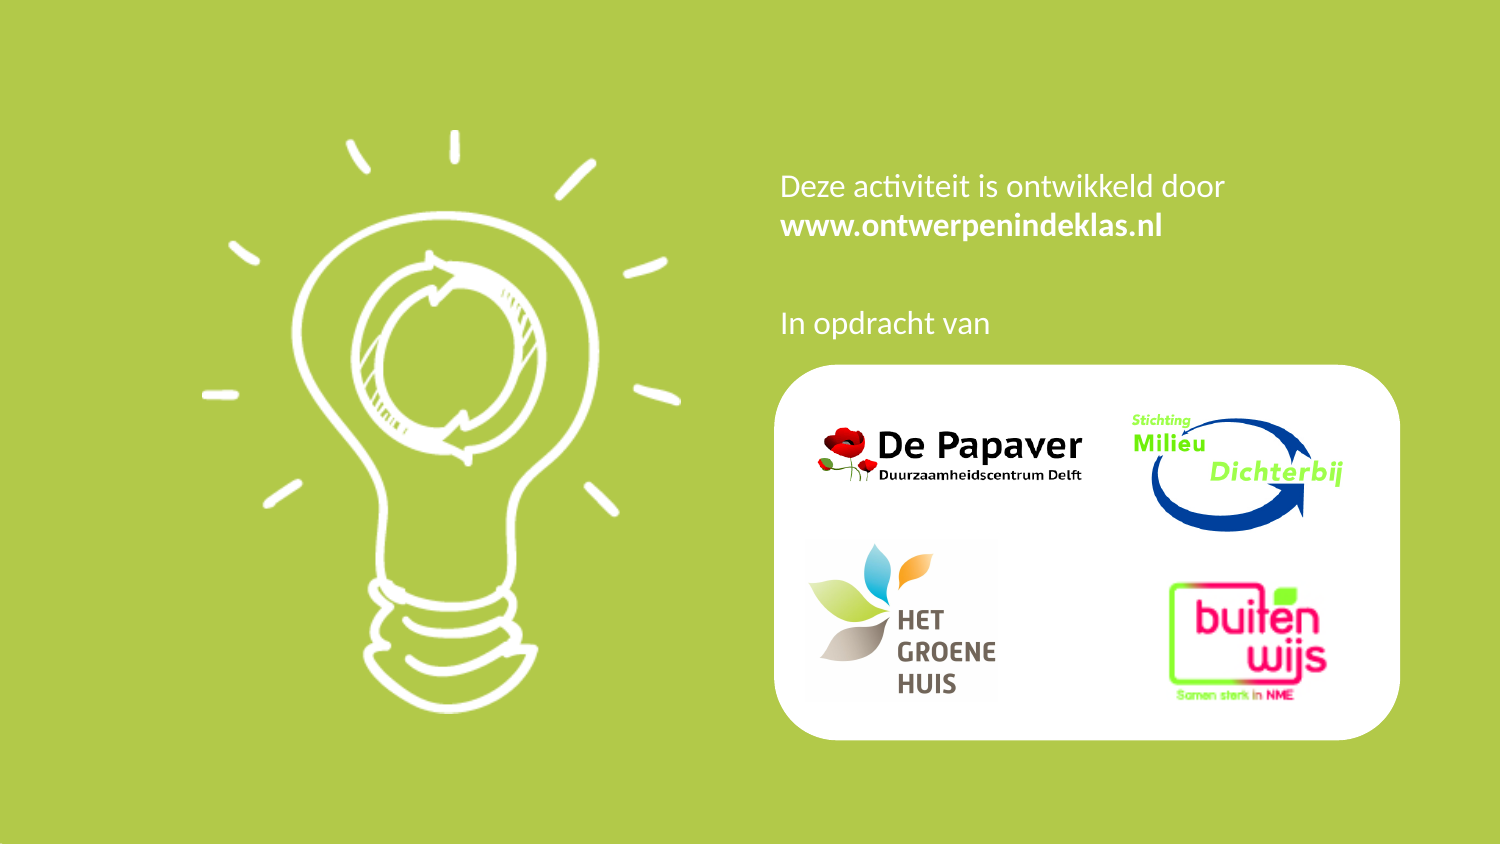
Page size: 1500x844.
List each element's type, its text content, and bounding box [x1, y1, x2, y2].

text_box [2, 0, 1500, 844]
picture [202, 130, 682, 714]
text_box Deze activiteit is ontwikkeld door www.ontwerpenindeklas.nl In opdracht van [765, 148, 1500, 356]
text_box [774, 365, 1400, 740]
picture [805, 406, 1096, 502]
picture [1125, 406, 1345, 540]
picture [805, 538, 999, 702]
picture [1165, 580, 1329, 702]
